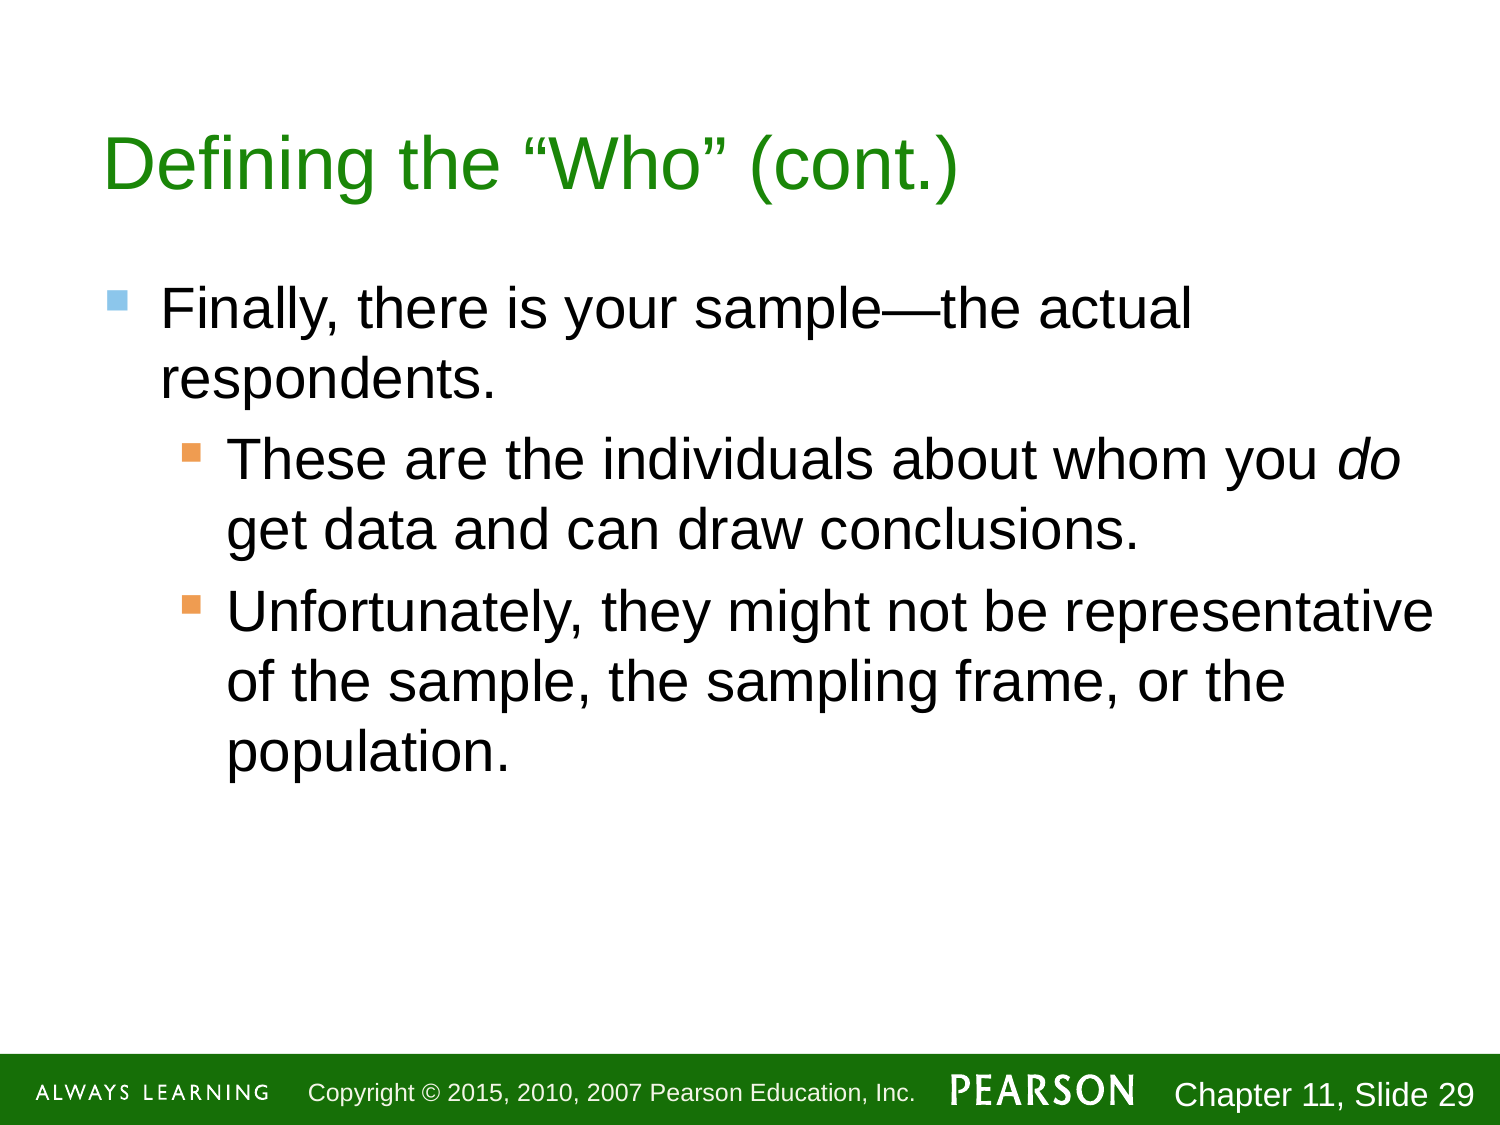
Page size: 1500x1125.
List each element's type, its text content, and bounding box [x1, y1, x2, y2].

title Defining the “Who” (cont.) [87, 49, 1451, 213]
list Finally, there is your sample—the actual respondents. These are the individuals about whom you do get data and can draw conclusions. Unfortunately, they might not be representative of the sample, the sampling frame, or the population. [89, 262, 1451, 1013]
